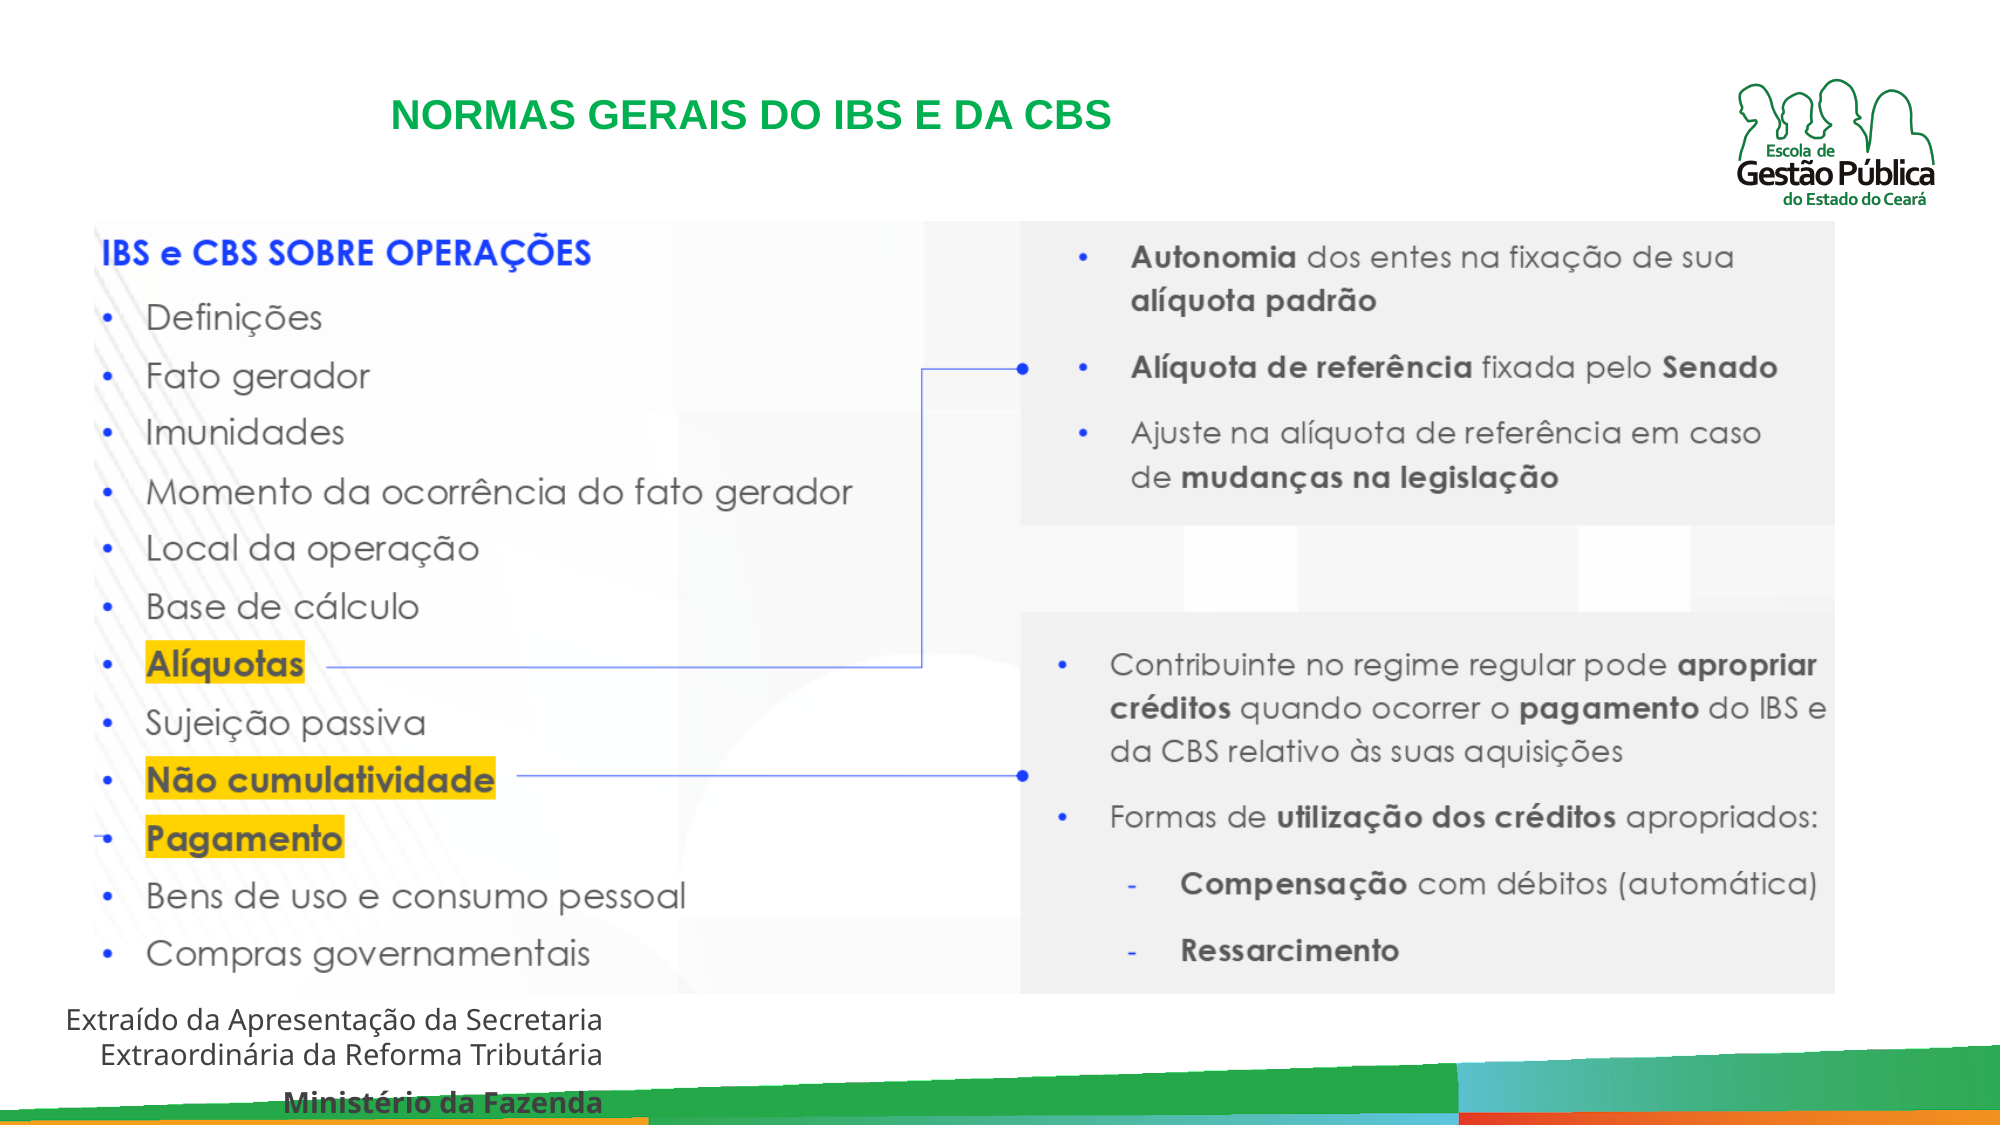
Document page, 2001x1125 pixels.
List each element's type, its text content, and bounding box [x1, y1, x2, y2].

text_box [76, 77, 1491, 679]
text_box Extraído da Apresentação da Secretaria Extraordinária da Reforma Tributária Ministério da Fazenda [0, 993, 619, 1045]
picture [0, 1045, 2000, 1125]
text_box NORMAS GERAIS DO IBS E DA CBS [375, 80, 1375, 146]
picture [94, 31, 1947, 995]
